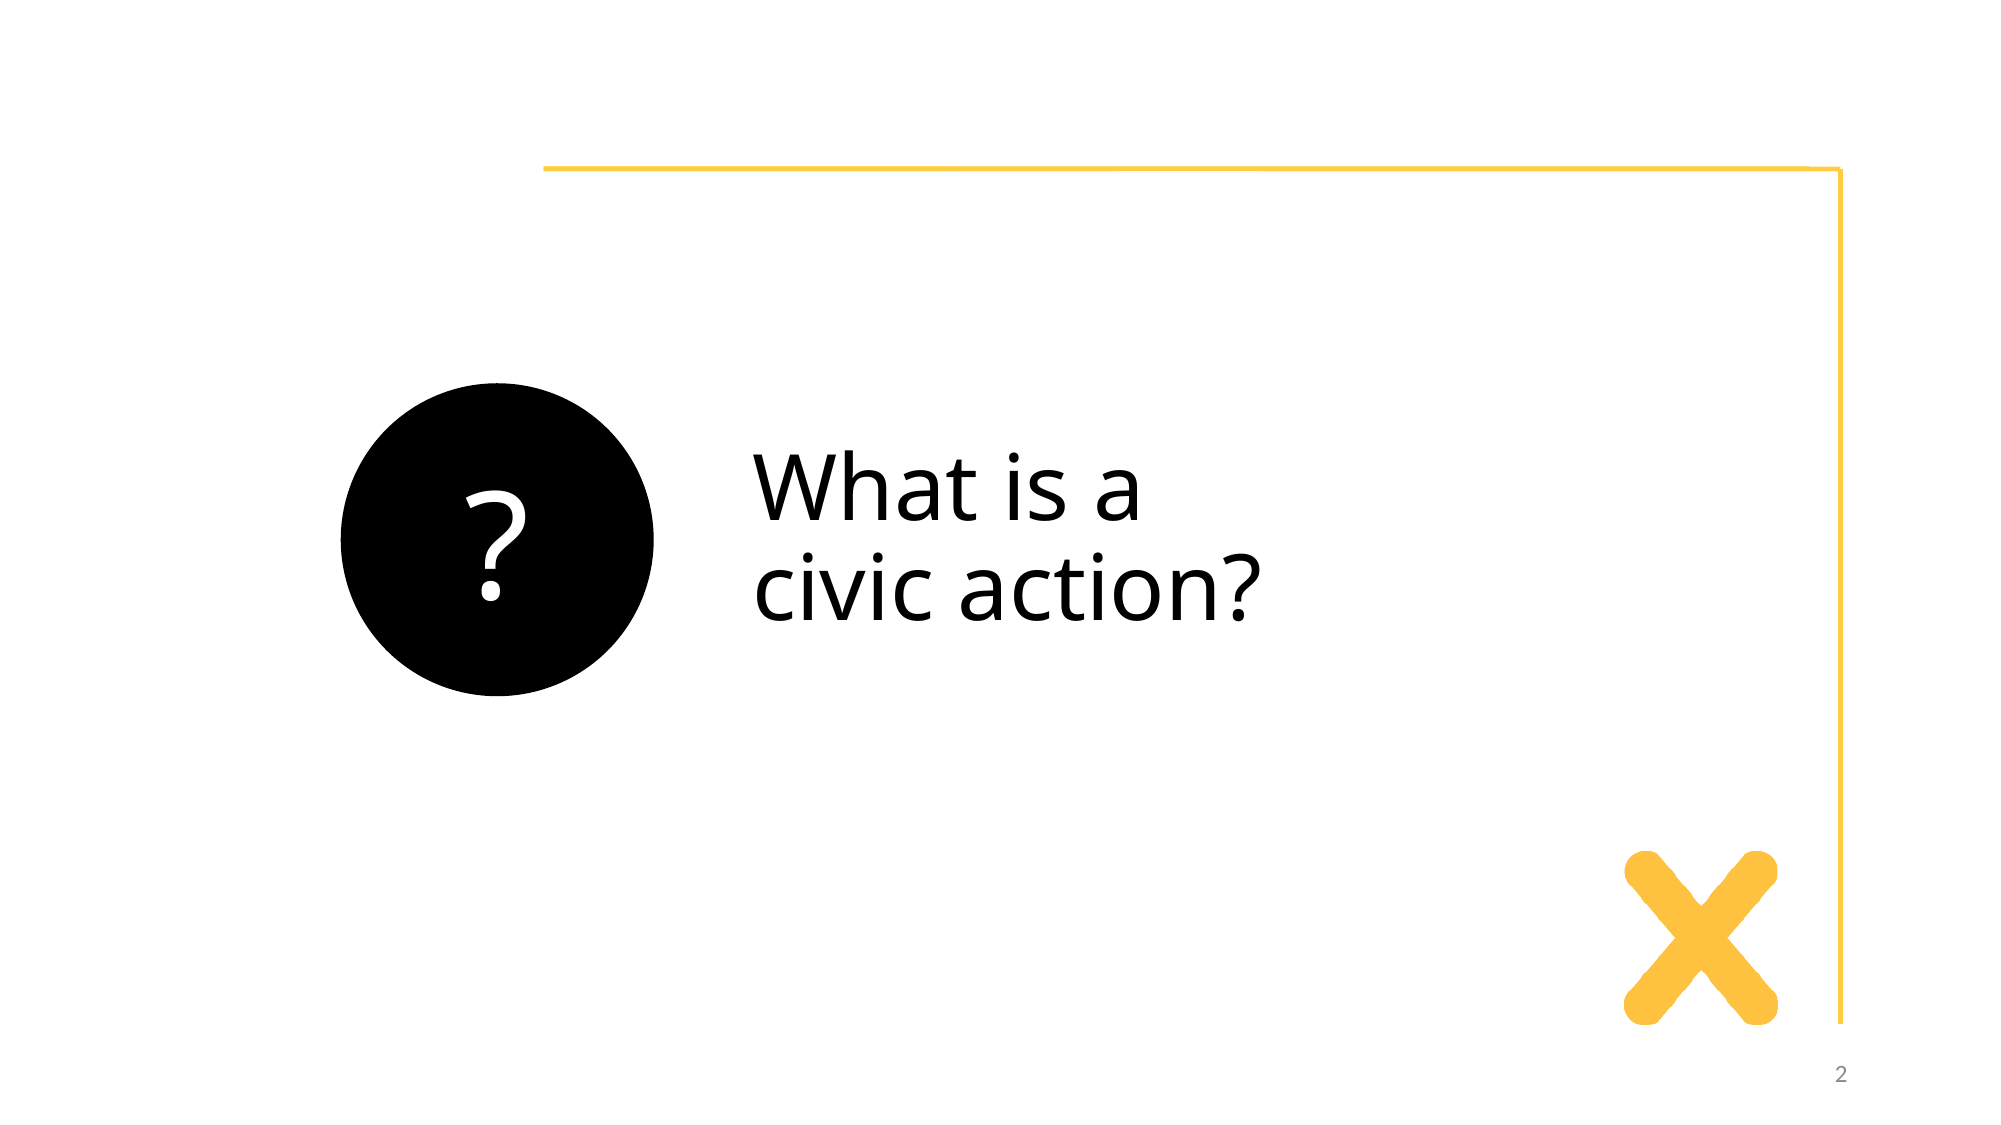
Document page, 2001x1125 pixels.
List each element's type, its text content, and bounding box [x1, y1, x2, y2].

slide_number 2 [1412, 1042, 1863, 1103]
title What is a civic action? [737, 431, 1334, 650]
text_box ? [340, 383, 654, 697]
picture [1623, 851, 1778, 1025]
